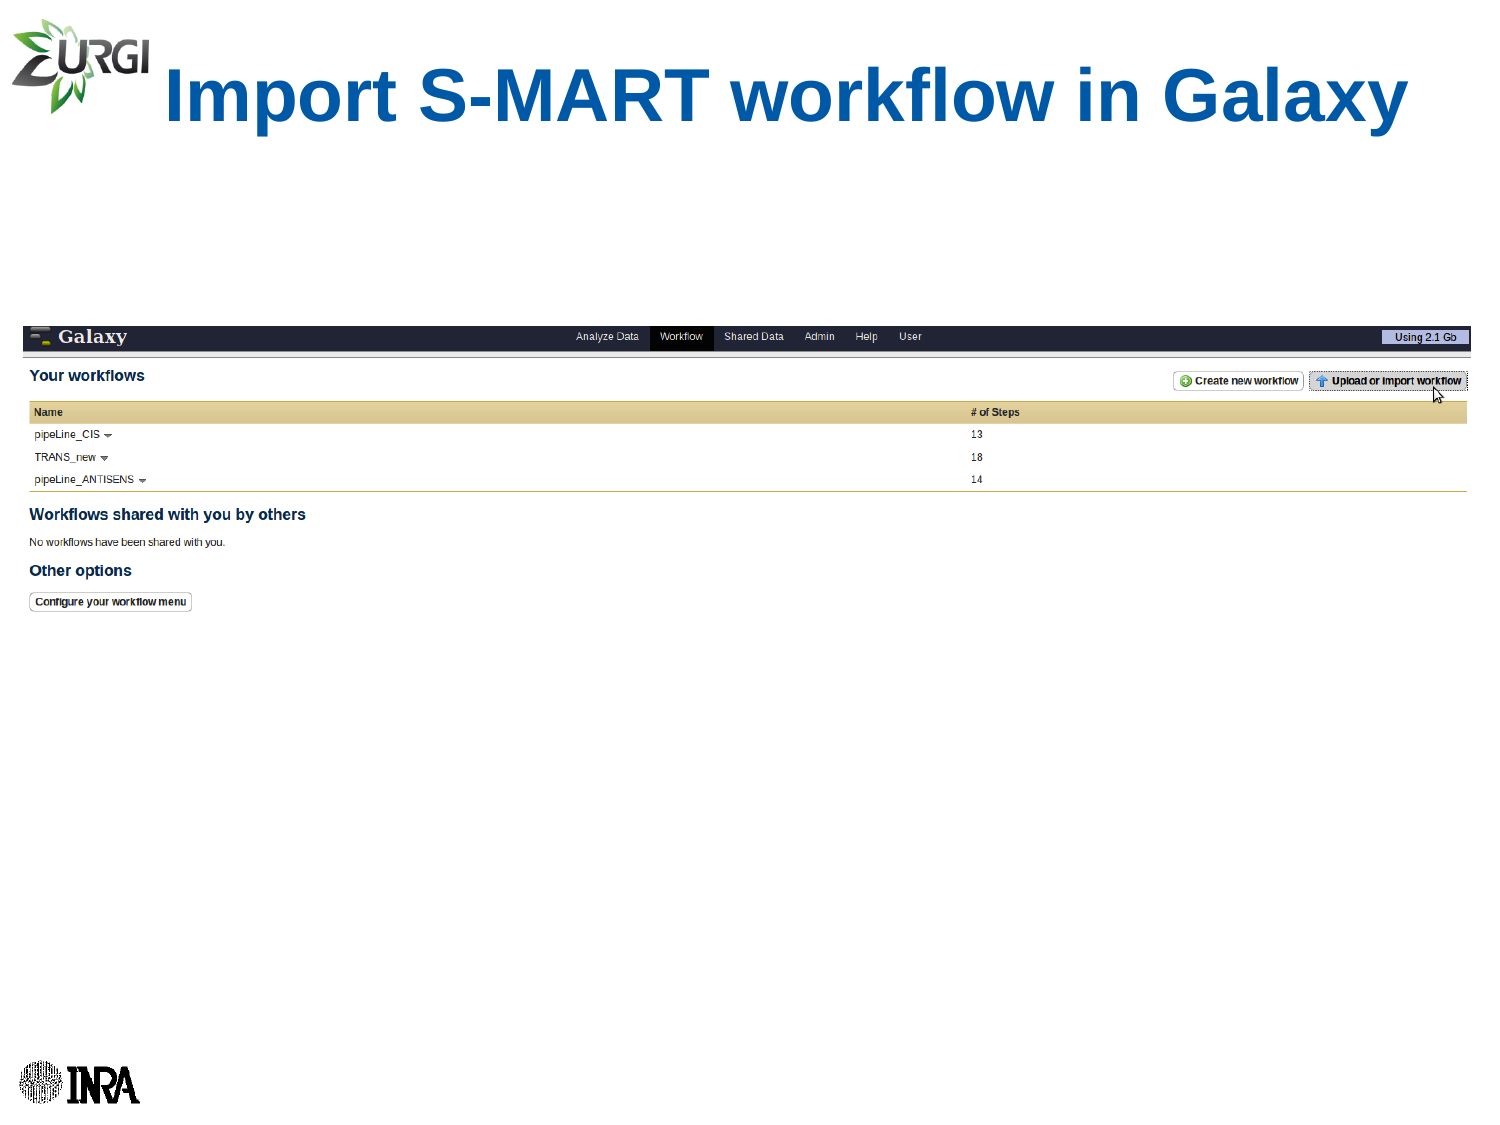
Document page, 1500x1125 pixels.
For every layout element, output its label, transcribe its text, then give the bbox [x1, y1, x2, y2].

picture [23, 326, 1471, 748]
picture [11, 18, 149, 114]
text_box Import S-MART workflow in Galaxy [150, 45, 1425, 138]
picture [17, 1058, 143, 1106]
